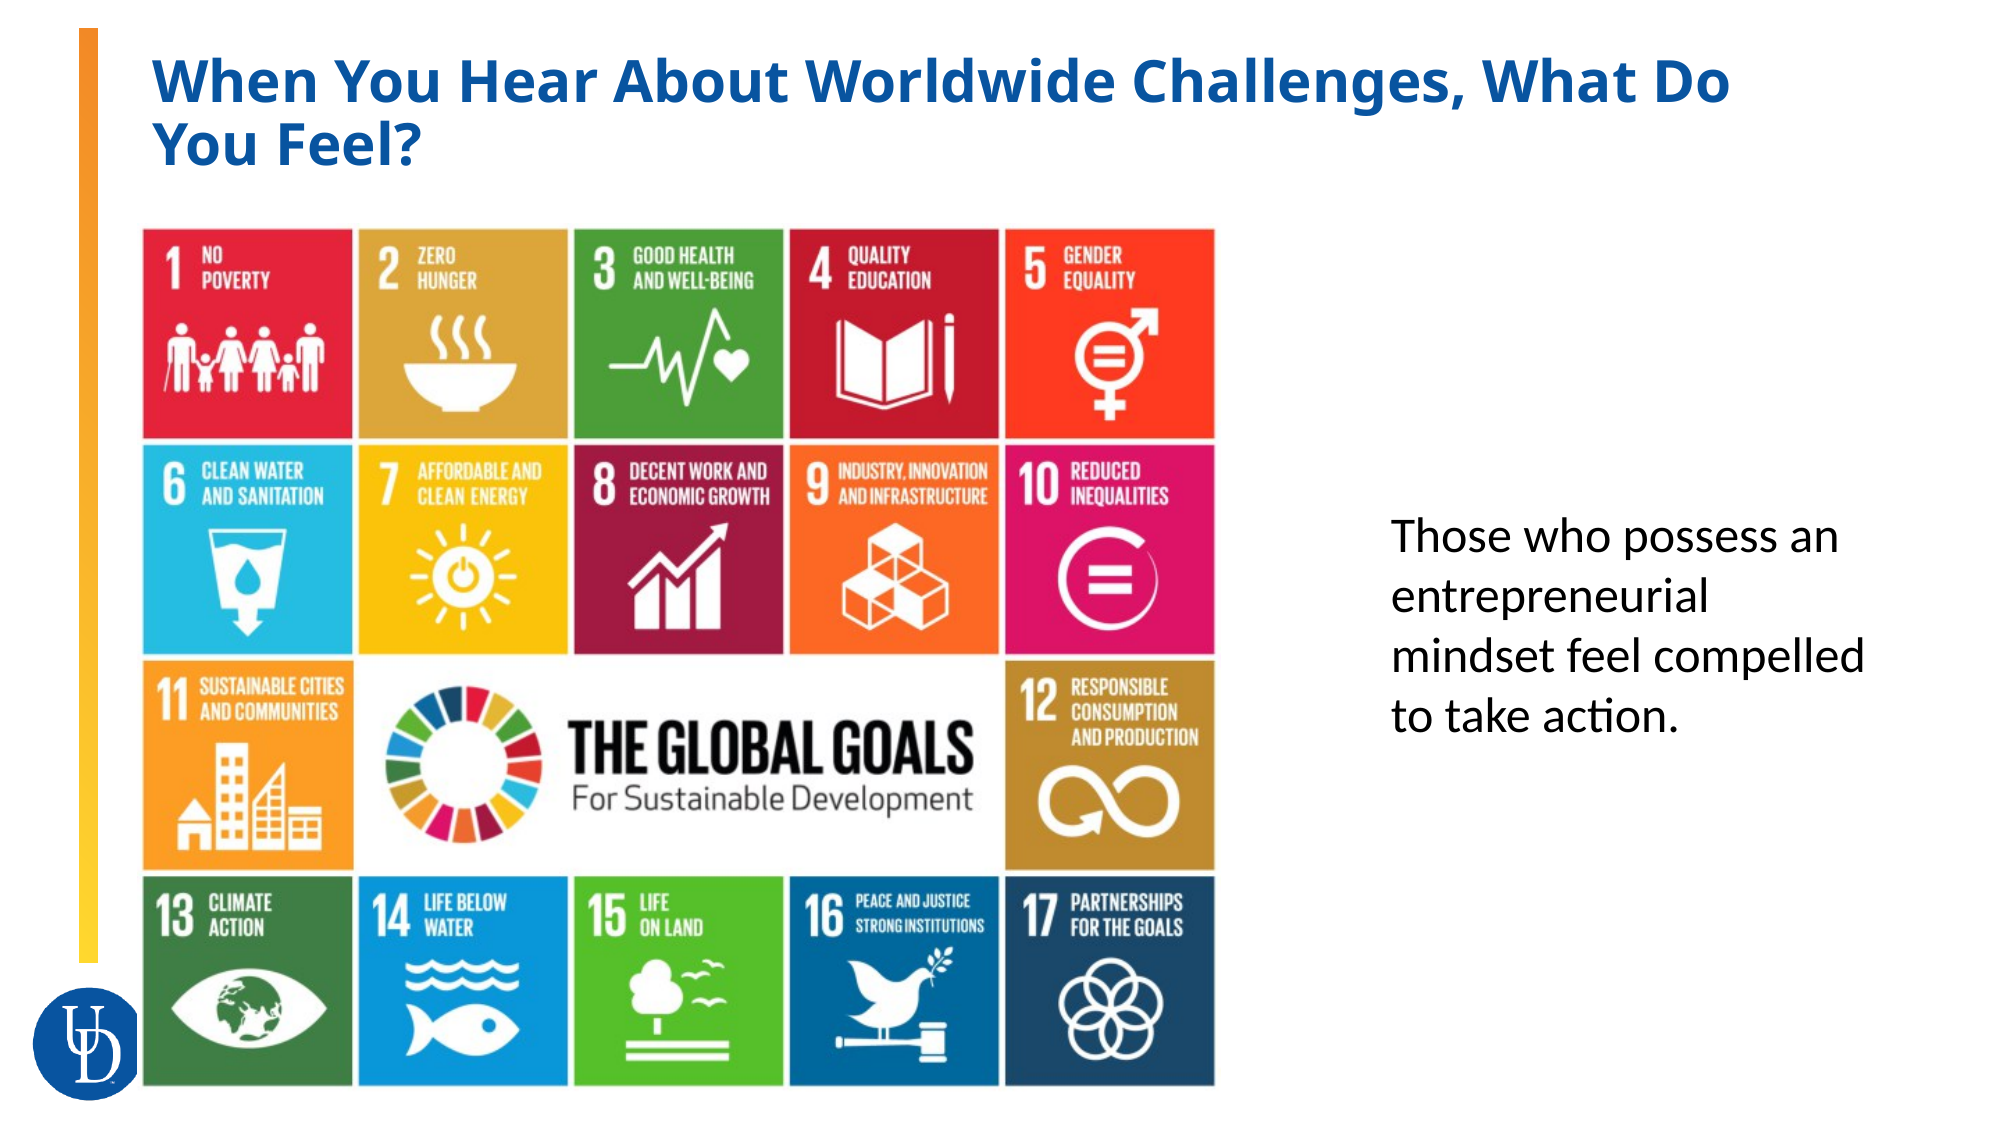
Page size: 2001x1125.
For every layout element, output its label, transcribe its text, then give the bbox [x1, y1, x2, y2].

picture [32, 223, 1221, 1101]
text_box Those who possess an entrepreneurial mindset feel compelled to take action. [1376, 495, 1896, 750]
title When You Hear About Worldwide Challenges, What Do You Feel? [137, 6, 1863, 224]
